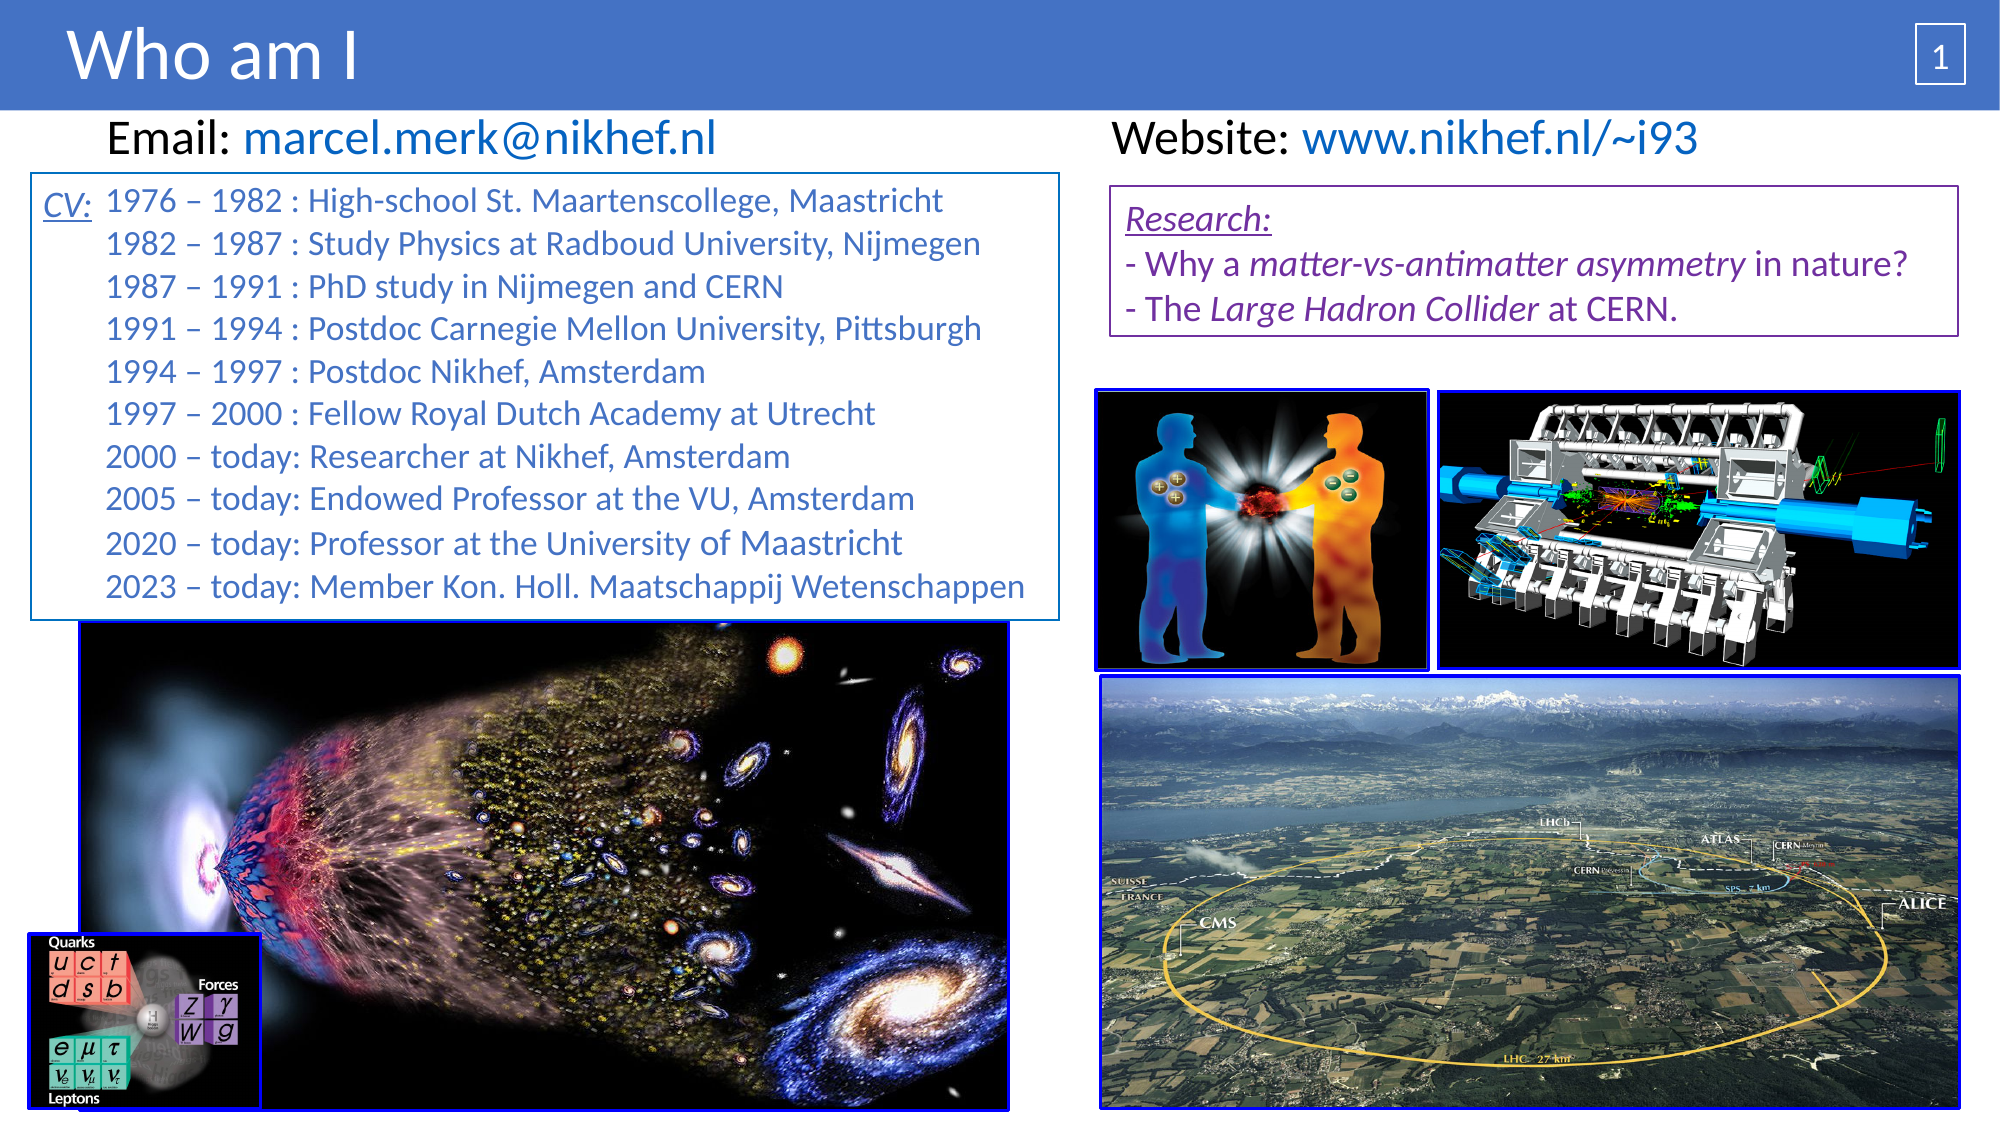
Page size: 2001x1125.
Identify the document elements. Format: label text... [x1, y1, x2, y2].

text_box 1 [1915, 24, 1965, 85]
title Who am I [0, 0, 2000, 111]
text_box 1976 – 1982 : High-school St. Maartenscollege, Maastricht 1982 – 1987 : Study Physics at Radboud University, Nijmegen 1987 – 1991 : PhD study in Nijmegen and CERN 1991 – 1994 : Postdoc Carnegie Mellon University, Pittsburgh 1994 – 1997 : Postdoc Nikhef, Amsterdam 1997 – 2000 : Fellow Royal Dutch Academy at Utrecht 2000 – today: Researcher at Nikhef, Amsterdam 2005 – today: Endowed Professor at the VU, Amsterdam 2020 – today: Professor at the University of Maastricht 2023 – today: Member Kon. Holl. Maatschappij Wetenschappen [90, 170, 1067, 658]
text_box Email: marcel.merk@nikhef.nl Website: www.nikhef.nl/~i93 [91, 97, 1963, 212]
text_box [30, 172, 1060, 621]
picture [30, 622, 1007, 1110]
picture [1439, 392, 1959, 667]
picture [1102, 677, 1959, 1107]
text_box Research: - Why a matter-vs-antimatter asymmetry in nature? - The Large Hadron Collider at CERN. [1110, 186, 1959, 336]
picture [1097, 391, 1427, 670]
picture [1442, 550, 1450, 556]
